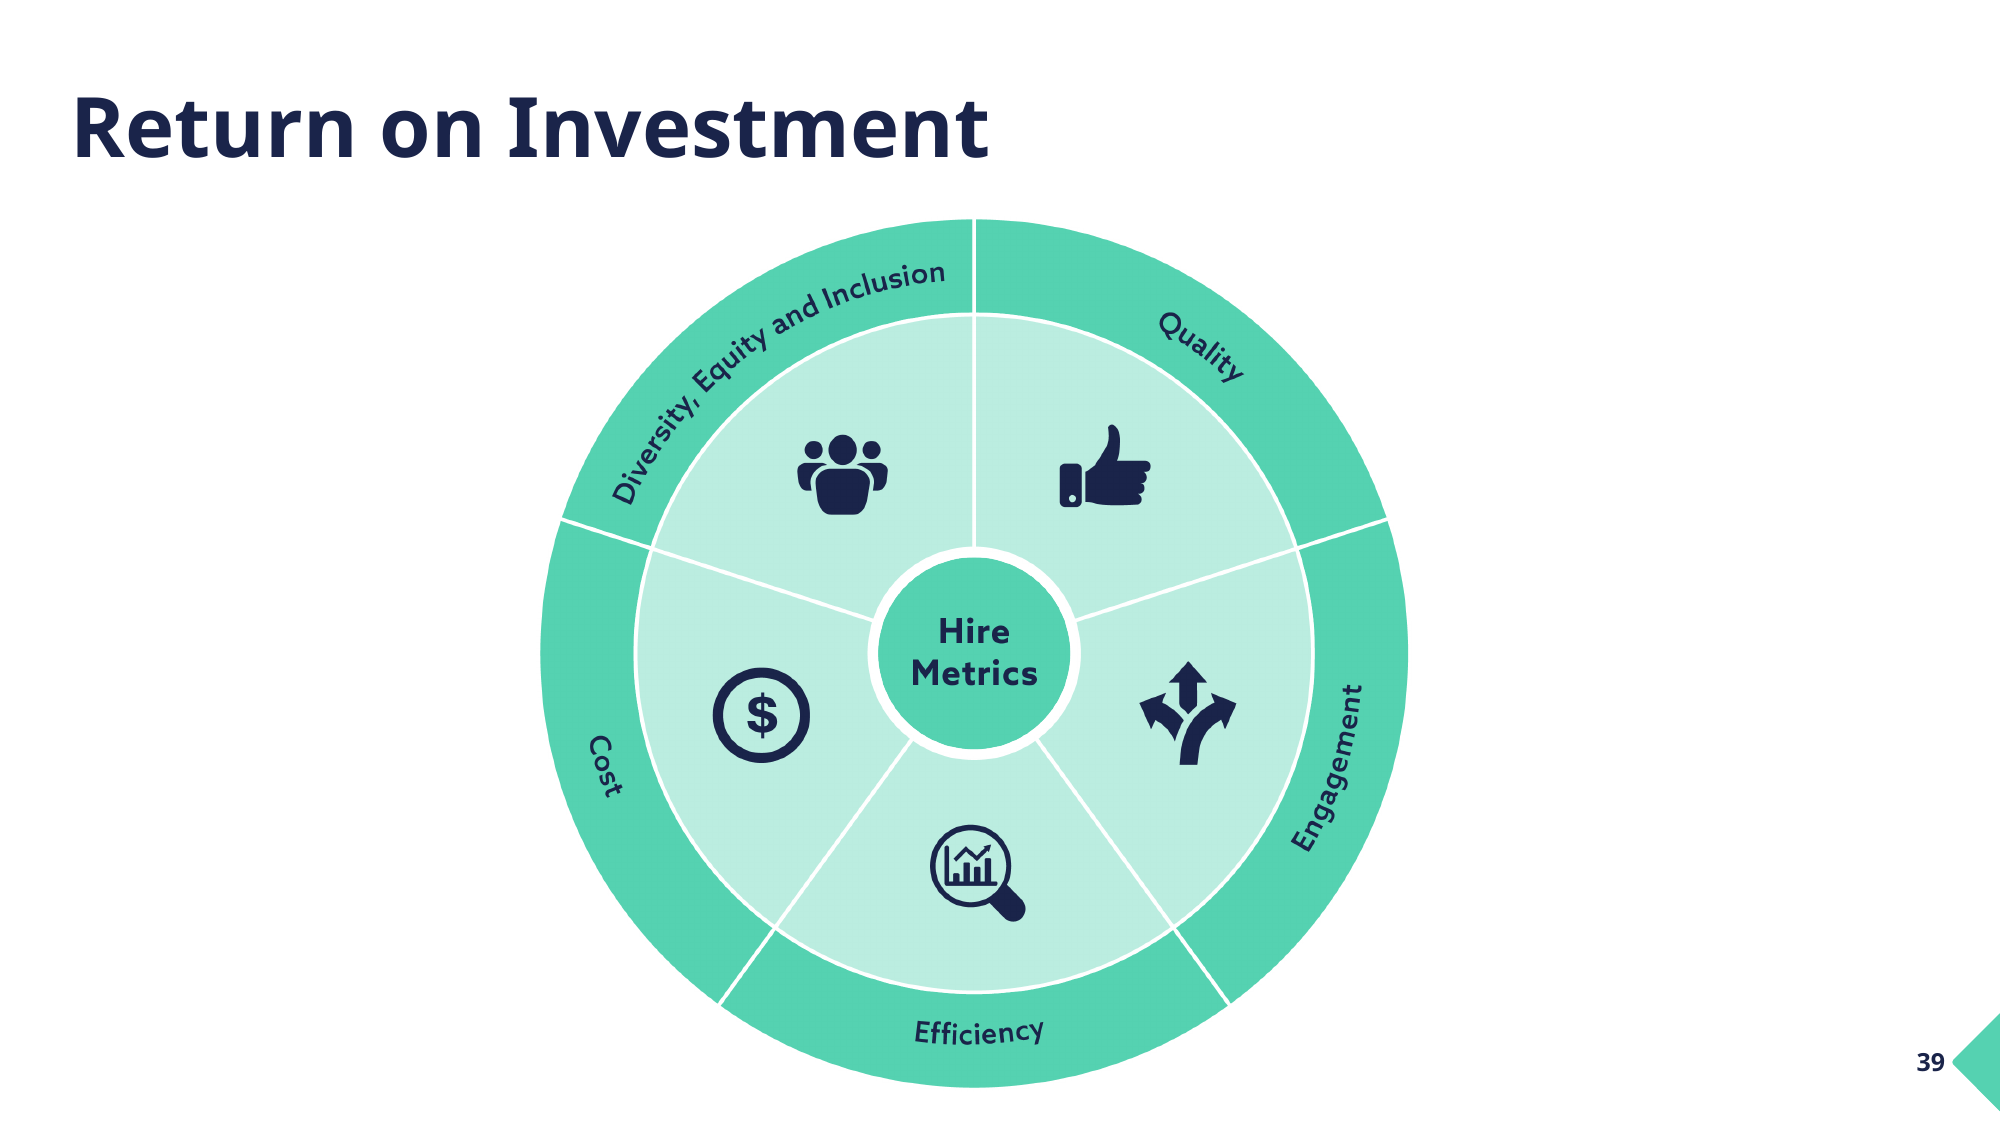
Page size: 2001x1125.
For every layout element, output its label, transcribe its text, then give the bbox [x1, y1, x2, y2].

picture [536, 215, 1412, 1095]
title Return on Investment [55, 71, 1781, 190]
